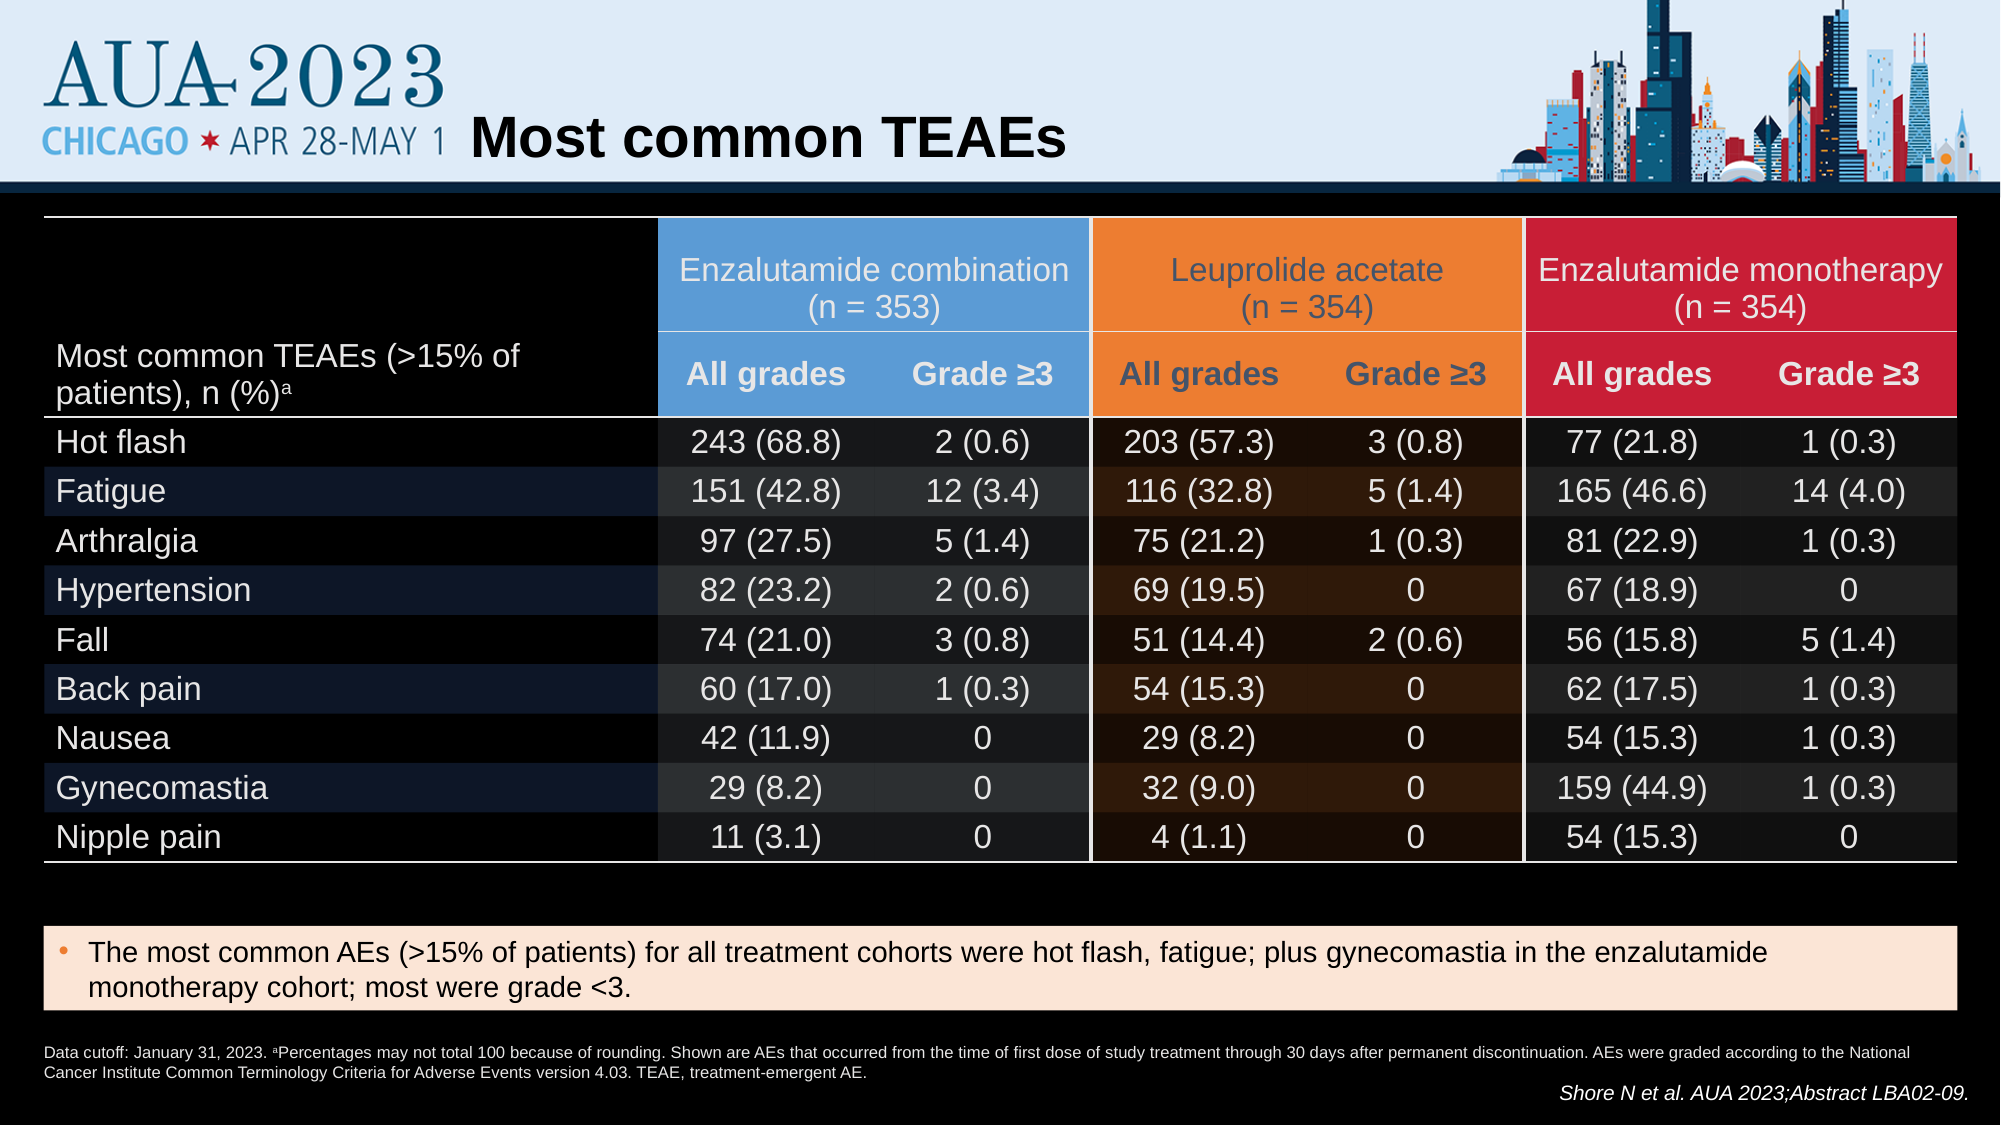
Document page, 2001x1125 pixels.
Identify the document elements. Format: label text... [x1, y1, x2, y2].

table_cell 2 (0.6) [1308, 615, 1522, 664]
table_cell 151 (42.8) [658, 467, 875, 516]
table_cell 29 (8.2) [1093, 714, 1308, 763]
text_box Data cutoff: January 31, 2023. aPercentages may not total 100 because of rounding. Shown are AEs that occurred from the time of first dose of study treatment through 30 days after permanent discontinuation. AEs were graded according to the National Cancer Institute Common Terminology Criteria for Adverse Events version 4.03. TEAE, treatment-emergent AE. [43, 977, 1957, 1083]
table_cell 75 (21.2) [1093, 516, 1308, 565]
table_cell 14 (4.0) [1741, 467, 1957, 516]
table_cell Gynecomastia [44, 763, 658, 812]
table_cell 74 (21.0) [658, 615, 875, 664]
table_cell Hypertension [44, 565, 658, 615]
table_cell 29 (8.2) [658, 763, 875, 812]
table_cell Back pain [44, 664, 658, 714]
table_cell 243 (68.8) [658, 418, 875, 467]
title Most common TEAEs [455, 12, 1535, 178]
table_cell 1 (0.3) [1308, 516, 1522, 565]
table_cell 2 (0.6) [875, 565, 1089, 615]
table_cell 165 (46.6) [1526, 467, 1741, 516]
table_cell 5 (1.4) [1741, 615, 1957, 664]
table_cell 0 [1308, 714, 1522, 763]
table_cell 1 (0.3) [1741, 714, 1957, 763]
table_cell 1 (0.3) [1741, 418, 1957, 467]
table_cell 51 (14.4) [1093, 615, 1308, 664]
table_cell 69 (19.5) [1093, 565, 1308, 615]
table_cell All grades [1526, 332, 1741, 416]
table_cell 0 [1741, 812, 1957, 861]
table_cell All grades [1093, 332, 1308, 416]
table_cell 1 (0.3) [1741, 763, 1957, 812]
table_cell 0 [875, 714, 1089, 763]
table_cell Grade ≥3 [1741, 332, 1957, 416]
table_cell Hot flash [44, 418, 658, 467]
table_cell 54 (15.3) [1093, 664, 1308, 714]
table_cell 0 [875, 763, 1089, 812]
table_cell 159 (44.9) [1526, 763, 1741, 812]
table_cell 32 (9.0) [1093, 763, 1308, 812]
table_cell 11 (3.1) [658, 812, 875, 861]
table_cell 81 (22.9) [1526, 516, 1741, 565]
table_cell All grades [658, 332, 875, 416]
table_cell 4 (1.1) [1093, 812, 1308, 861]
table_cell 116 (32.8) [1093, 467, 1308, 516]
table_cell 0 [1741, 565, 1957, 615]
table_cell Fall [44, 615, 658, 664]
table_cell 0 [875, 812, 1089, 861]
table_cell 2 (0.6) [875, 418, 1089, 467]
text_box Shore N et al. AUA 2023;Abstract LBA02-09. [1518, 1071, 1985, 1112]
table_cell 62 (17.5) [1526, 664, 1741, 714]
table_cell 3 (0.8) [875, 615, 1089, 664]
table_header Leuprolide acetate (n = 354) [1093, 218, 1522, 331]
table_cell 5 (1.4) [1308, 467, 1522, 516]
table_header Enzalutamide combination (n = 353) [658, 218, 1089, 331]
table_cell 67 (18.9) [1526, 565, 1741, 615]
table_header Enzalutamide monotherapy (n = 354) [1526, 218, 1957, 331]
table_cell 12 (3.4) [875, 467, 1089, 516]
table_cell 56 (15.8) [1526, 615, 1741, 664]
table_cell Grade ≥3 [875, 332, 1089, 416]
list [42, 273, 1957, 1038]
table_cell Grade ≥3 [1308, 332, 1522, 416]
table_cell 1 (0.3) [1741, 516, 1957, 565]
table_cell 0 [1308, 664, 1522, 714]
table_cell 82 (23.2) [658, 565, 875, 615]
table_header Most common TEAEs (>15% of patients), n (%)a [44, 218, 658, 416]
table_cell 77 (21.8) [1526, 418, 1741, 467]
table_cell 0 [1308, 565, 1522, 615]
table_cell 5 (1.4) [875, 516, 1089, 565]
table_cell Nipple pain [44, 812, 658, 861]
table_cell Arthralgia [44, 516, 658, 565]
table_cell Nausea [44, 714, 658, 763]
text_box The most common AEs (>15% of patients) for all treatment cohorts were hot flash, fatigue; plus gynecomastia in the enzalutamide monotherapy cohort; most were grade <3. [43, 925, 1958, 1011]
table_cell 97 (27.5) [658, 516, 875, 565]
picture [0, 0, 2001, 1125]
table_cell 54 (15.3) [1526, 812, 1741, 861]
table_cell 1 (0.3) [1741, 664, 1957, 714]
table_cell 3 (0.8) [1308, 418, 1522, 467]
table_cell 1 (0.3) [875, 664, 1089, 714]
table_cell Fatigue [44, 467, 658, 516]
table_cell 42 (11.9) [658, 714, 875, 763]
table_cell 54 (15.3) [1526, 714, 1741, 763]
table_cell 203 (57.3) [1093, 418, 1308, 467]
table_cell 0 [1308, 763, 1522, 812]
table_cell 0 [1308, 812, 1522, 861]
table_cell 60 (17.0) [658, 664, 875, 714]
